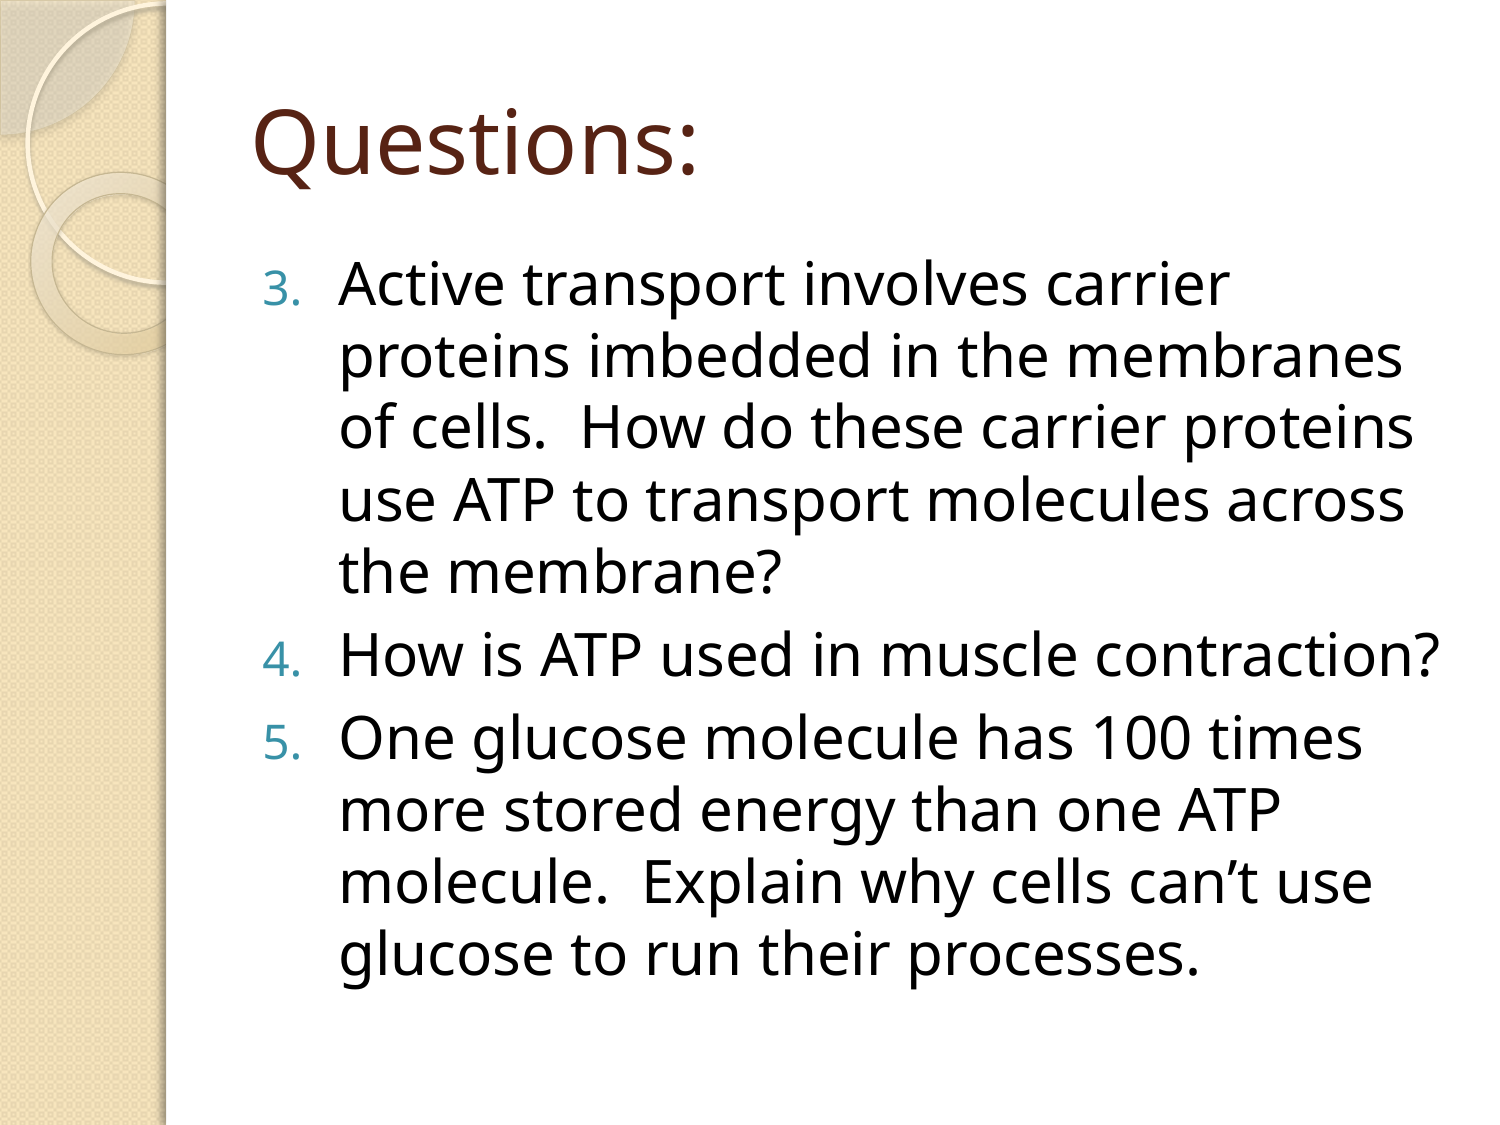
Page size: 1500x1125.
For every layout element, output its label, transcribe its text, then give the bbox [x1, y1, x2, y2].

title Questions: [235, 45, 1466, 233]
list Active transport involves carrier proteins imbedded in the membranes of cells. How do these carrier proteins use ATP to transport molecules across the membrane? How is ATP used in muscle contraction? One glucose molecule has 100 times more stored energy than one ATP molecule. Explain why cells can’t use glucose to run their processes. [235, 237, 1466, 1025]
